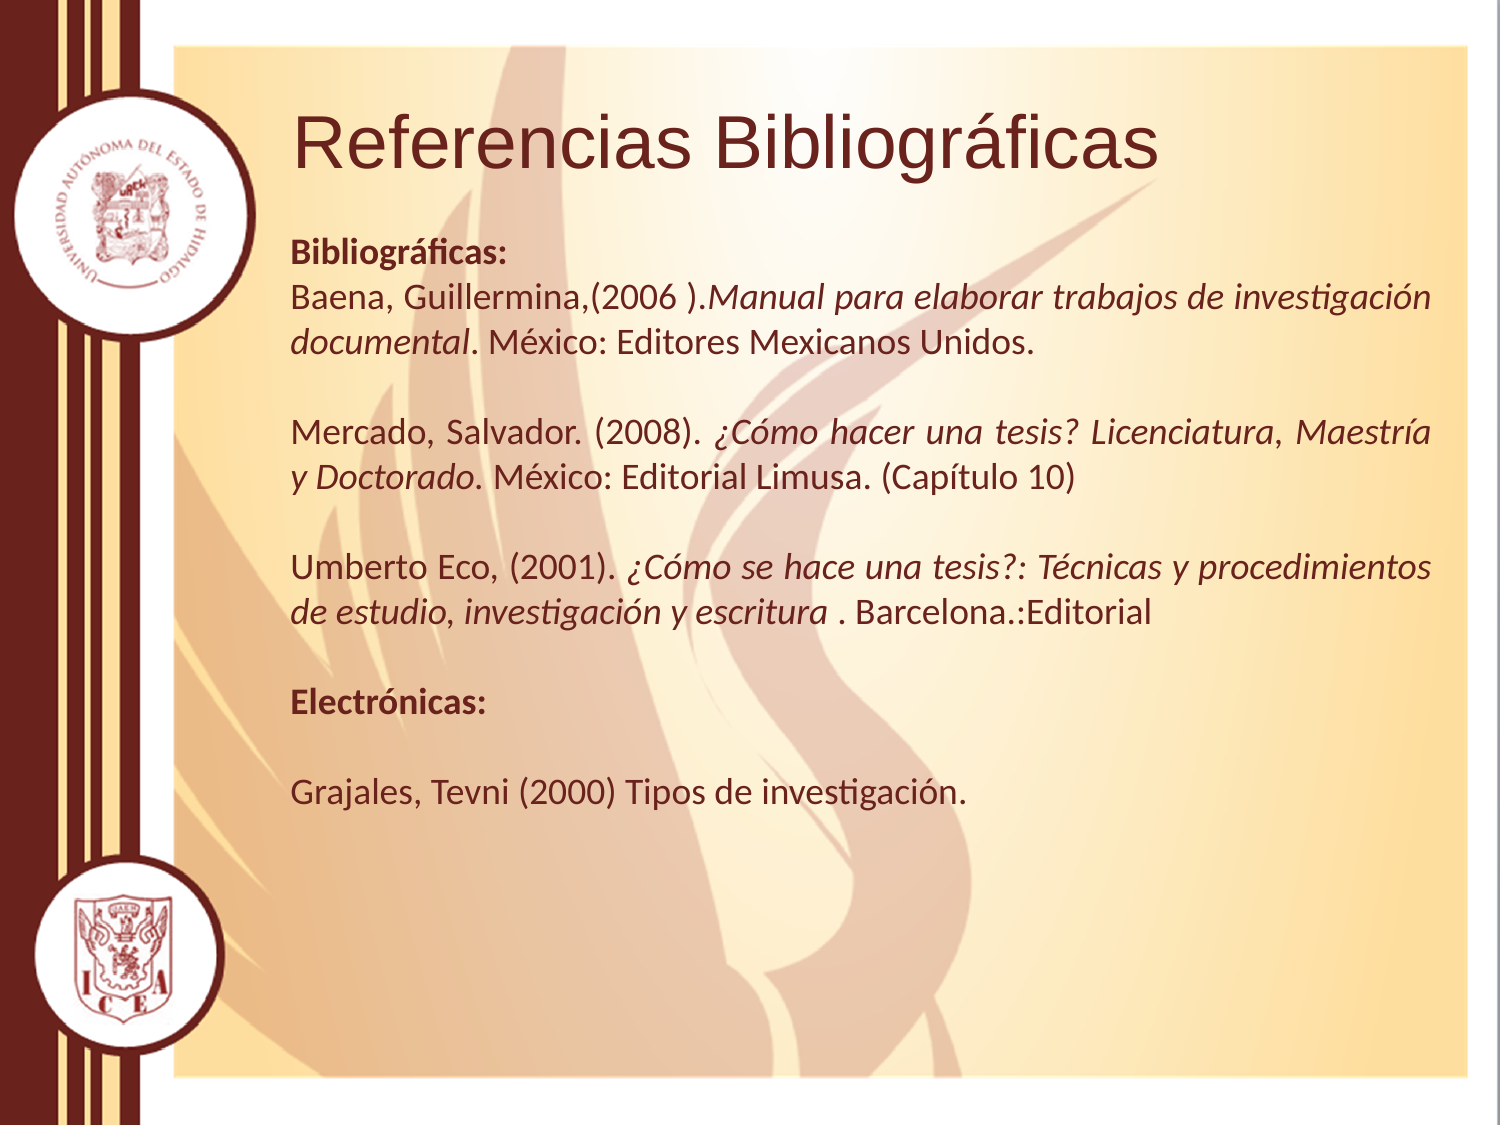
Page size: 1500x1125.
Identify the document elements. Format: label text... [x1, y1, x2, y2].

picture [0, 0, 1500, 1125]
title Referencias Bibliográficas [277, 45, 1425, 219]
text_box Bibliográficas: Baena, Guillermina,(2006 ).Manual para elaborar trabajos de investigación documental. México: Editores Mexicanos Unidos. Mercado, Salvador. (2008). ¿Cómo hacer una tesis? Licenciatura, Maestría y Doctorado. México: Editorial Limusa. (Capítulo 10) Umberto Eco, (2001). ¿Cómo se hace una tesis?: Técnicas y procedimientos de estudio, investigación y escritura . Barcelona.:Editorial Electrónicas: Grajales, Tevni (2000) Tipos de investigación. [275, 219, 1447, 820]
